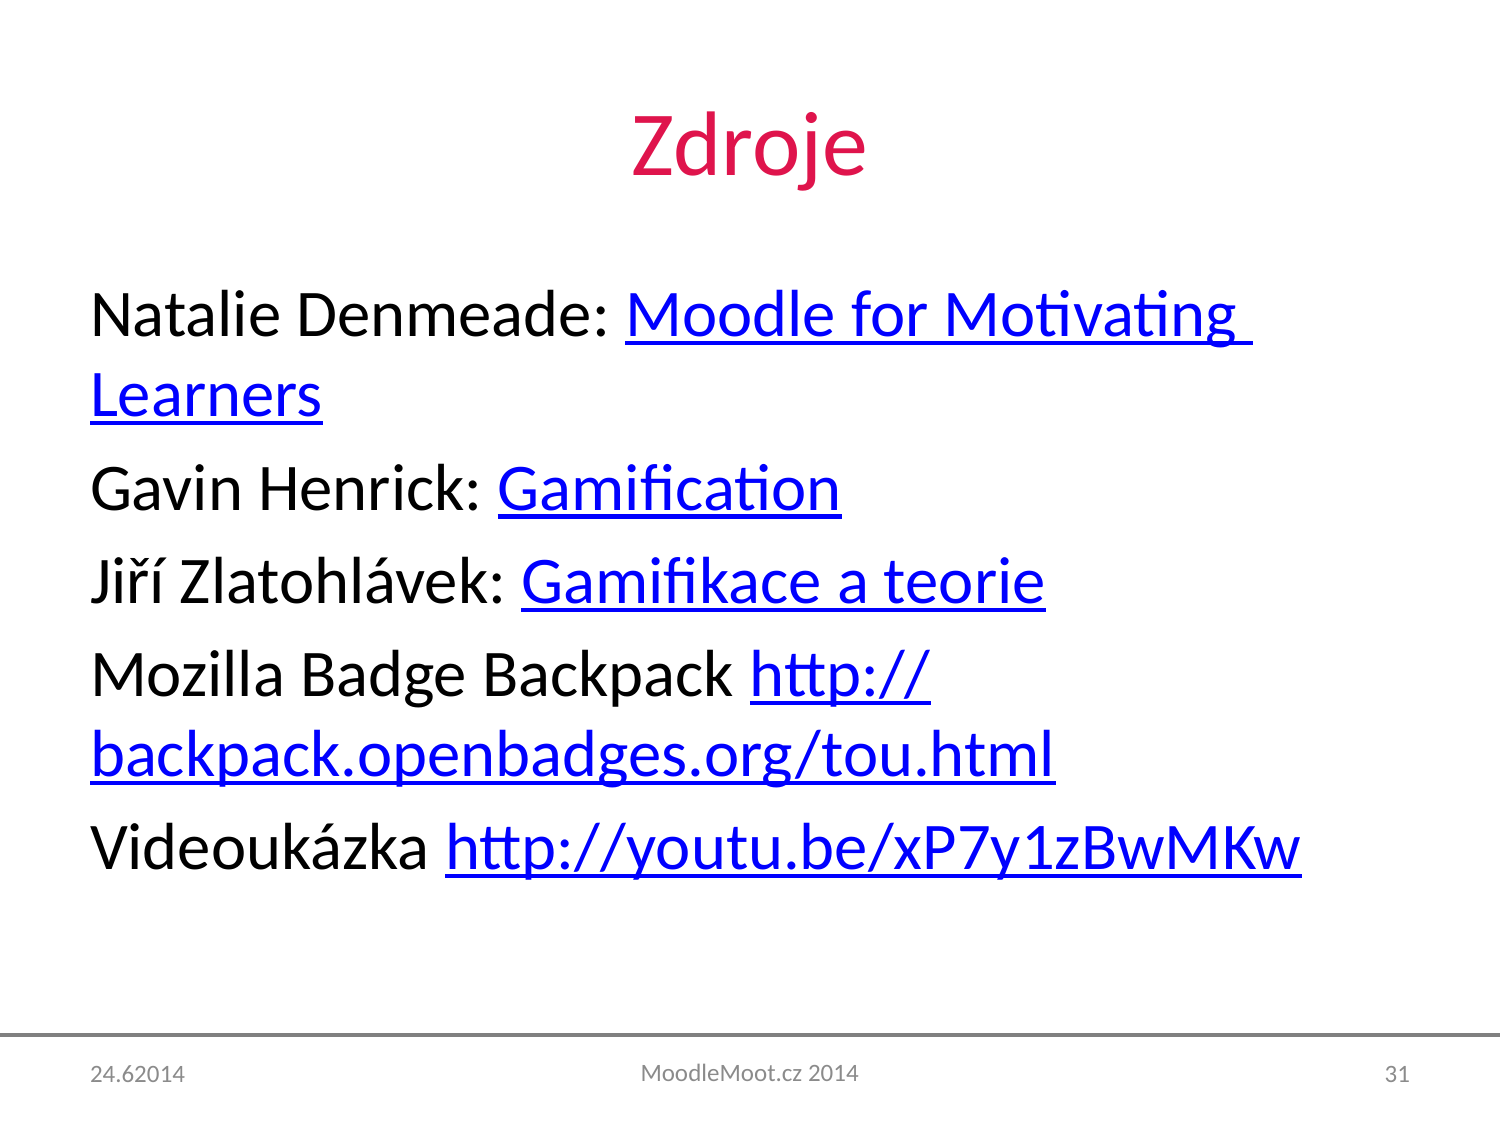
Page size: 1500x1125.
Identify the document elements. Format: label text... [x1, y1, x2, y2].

text_box MoodleMoot.cz 2014 [575, 1043, 925, 1102]
list Natalie Denmeade: Moodle for Motivating Learners Gavin Henrick: Gamification Jiří Zlatohlávek: Gamifikace a teorie Mozilla Badge Backpack http://backpack.openbadges.org/tou.html Videoukázka http://youtu.be/xP7y1zBwMKw [75, 262, 1425, 1005]
slide_number 31 [1074, 1043, 1425, 1103]
slide_number 24.62014 [75, 1043, 425, 1103]
title Zdroje [75, 45, 1425, 233]
